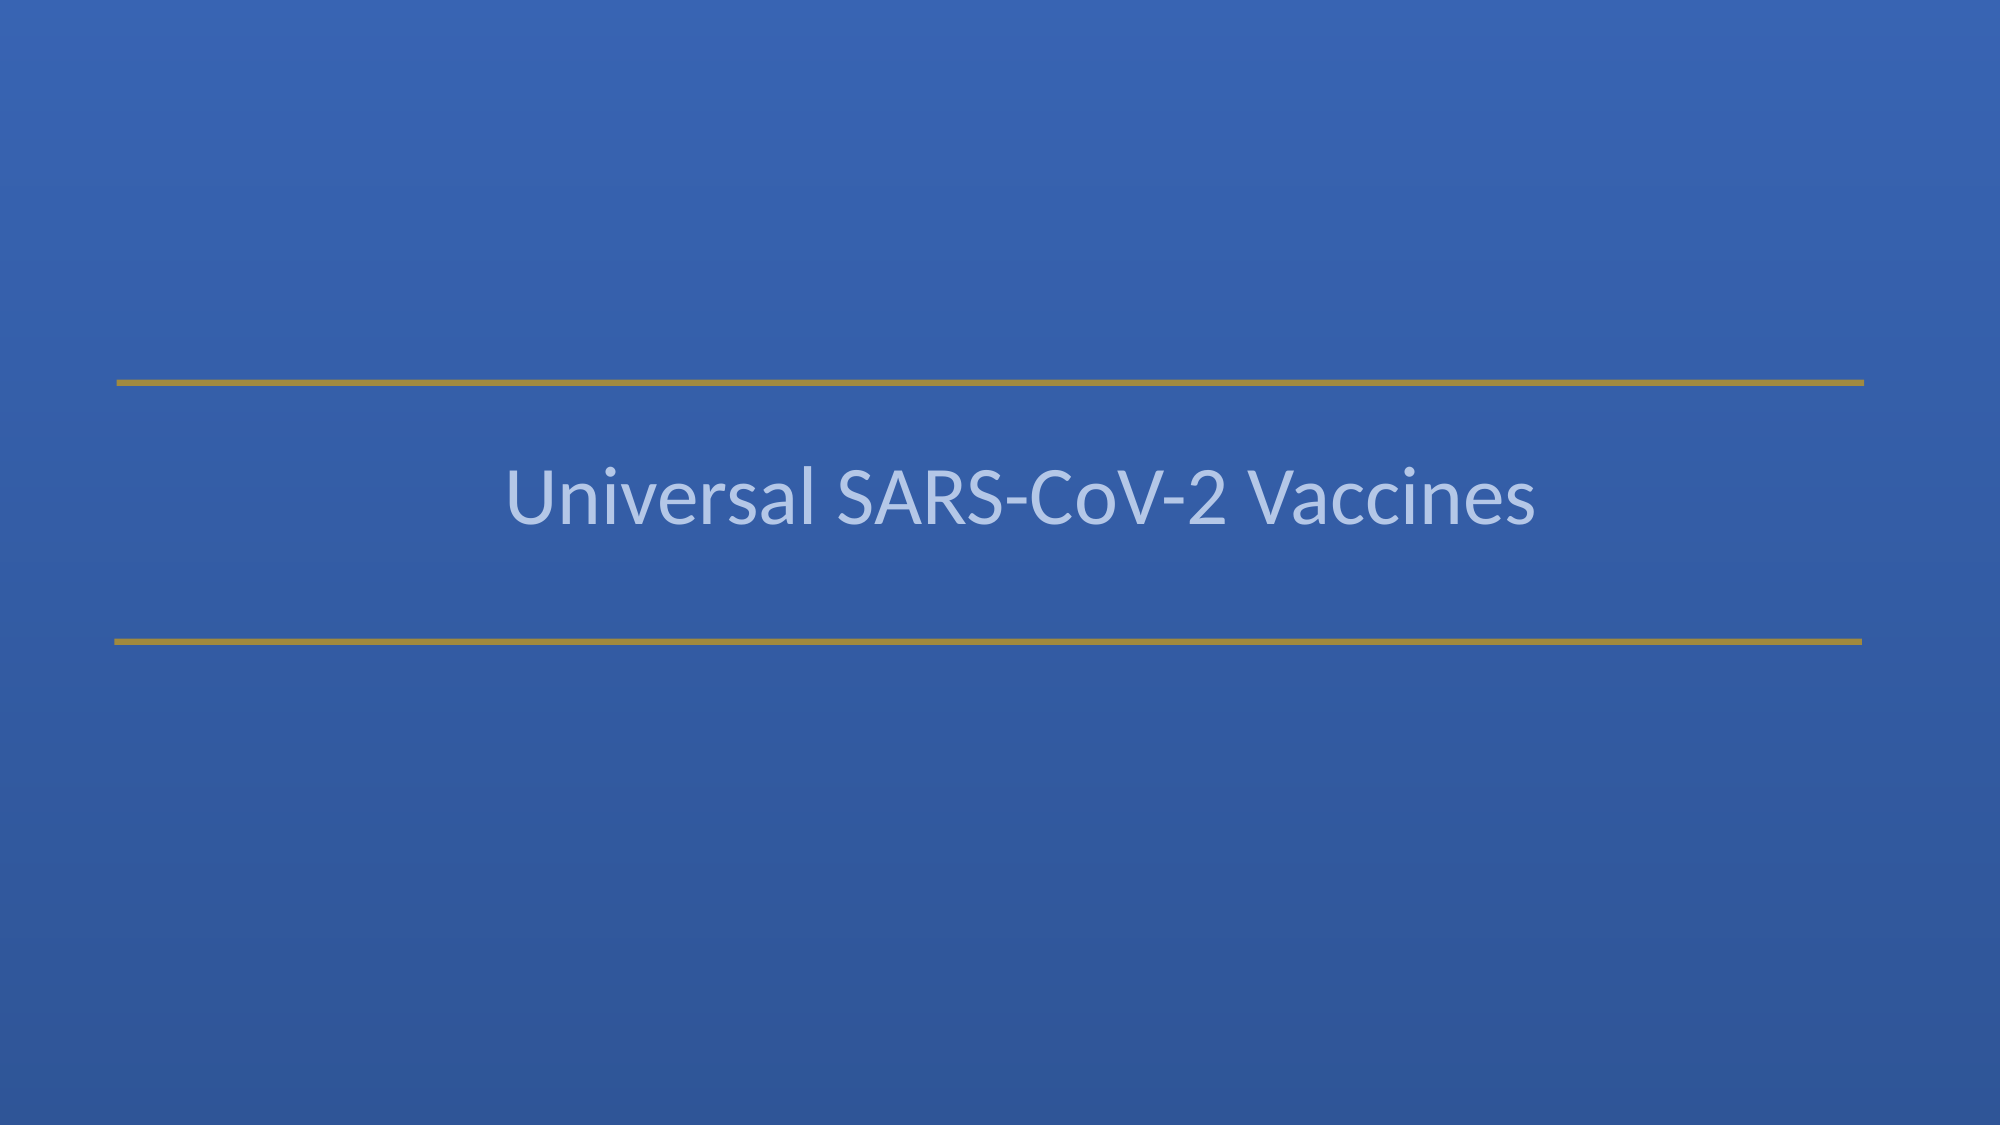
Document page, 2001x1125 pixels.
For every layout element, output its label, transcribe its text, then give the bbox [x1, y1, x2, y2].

text_box Universal SARS-CoV-2 Vaccines [240, 465, 1802, 549]
